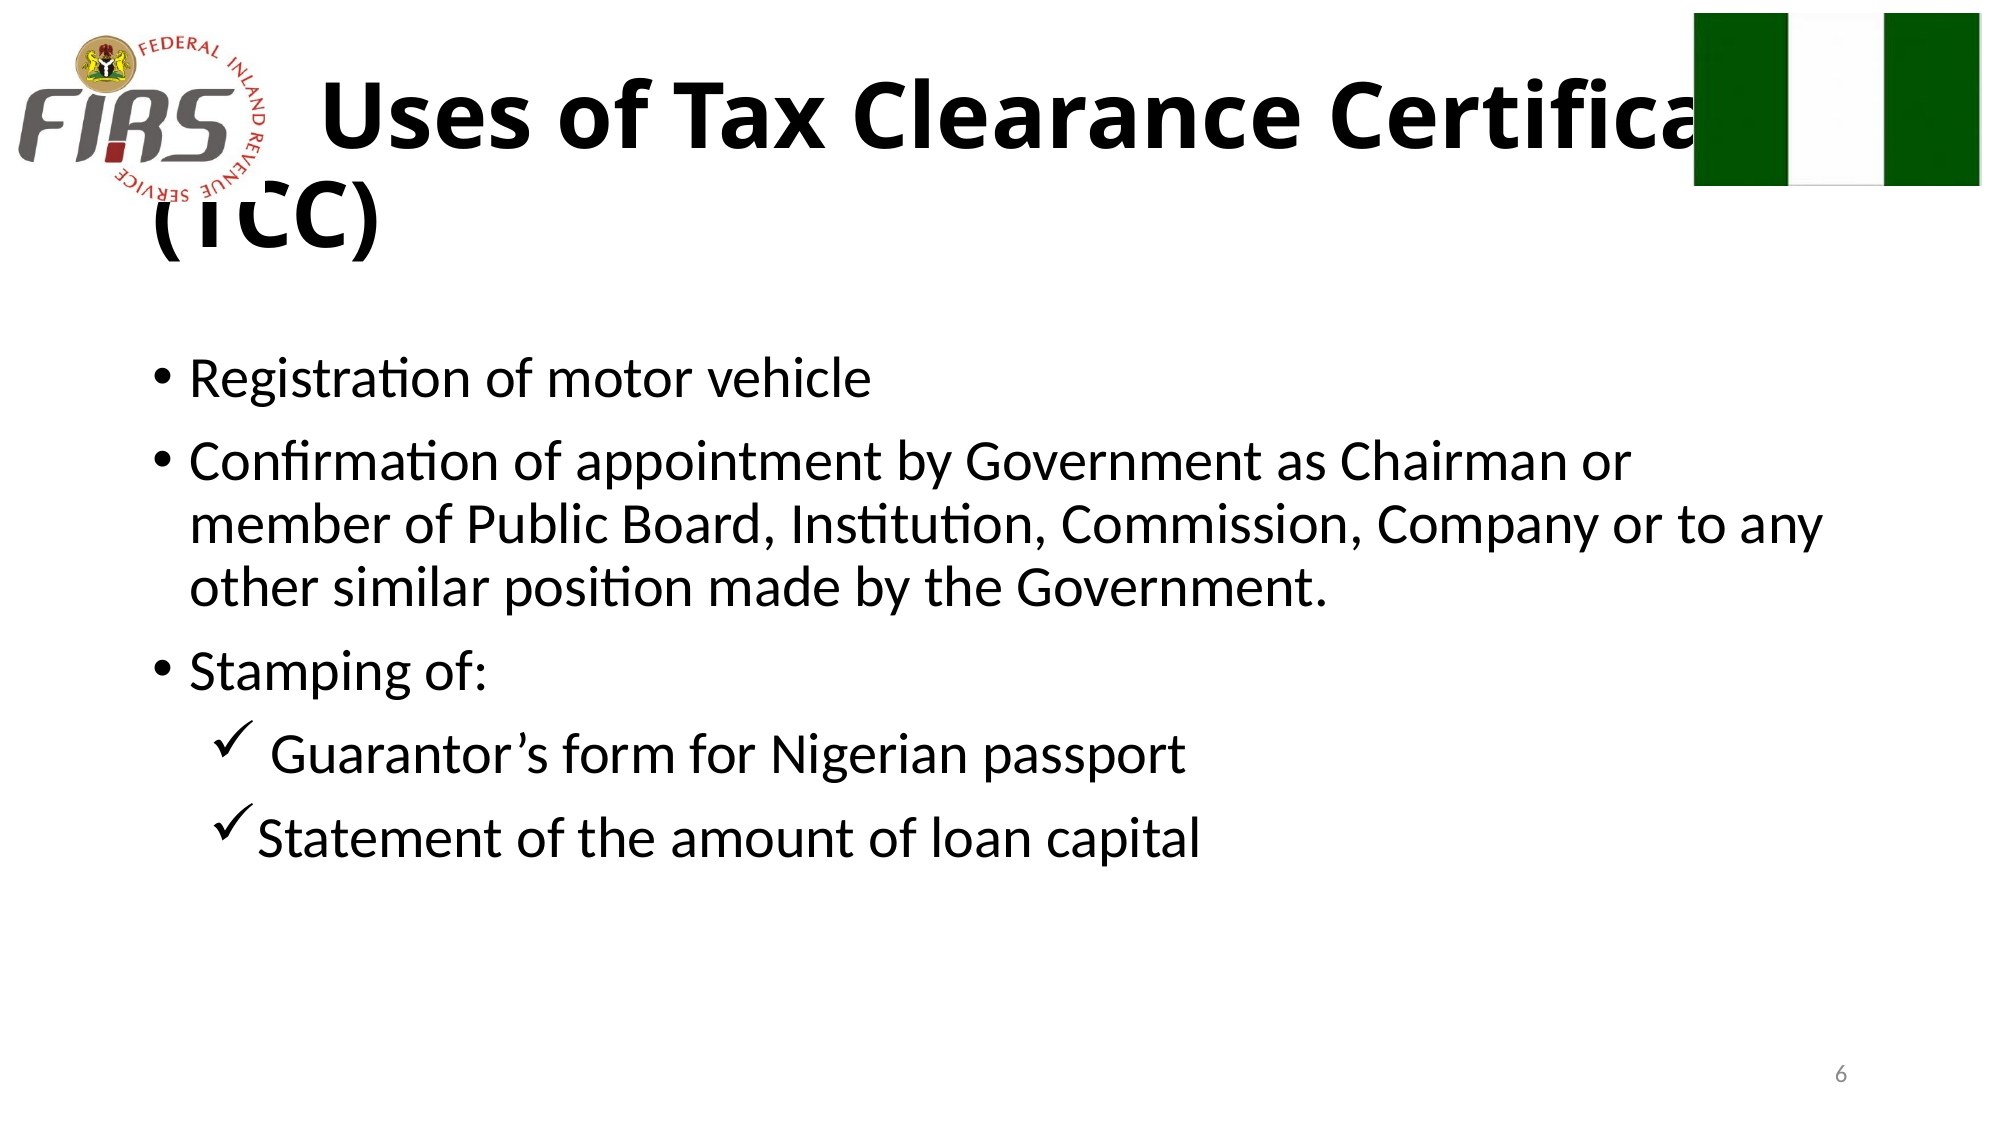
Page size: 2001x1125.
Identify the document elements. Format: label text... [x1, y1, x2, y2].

title Uses of Tax Clearance Certificate (TCC) [137, 59, 1863, 248]
picture [18, 35, 265, 202]
slide_number 6 [1412, 1042, 1863, 1103]
list Registration of motor vehicle Confirmation of appointment by Government as Chairman or member of Public Board, Institution, Commission, Company or to any other similar position made by the Government. Stamping of: Guarantor’s form for Nigerian passport Statement of the amount of loan capital [137, 248, 1863, 1014]
picture [1693, 13, 1982, 186]
